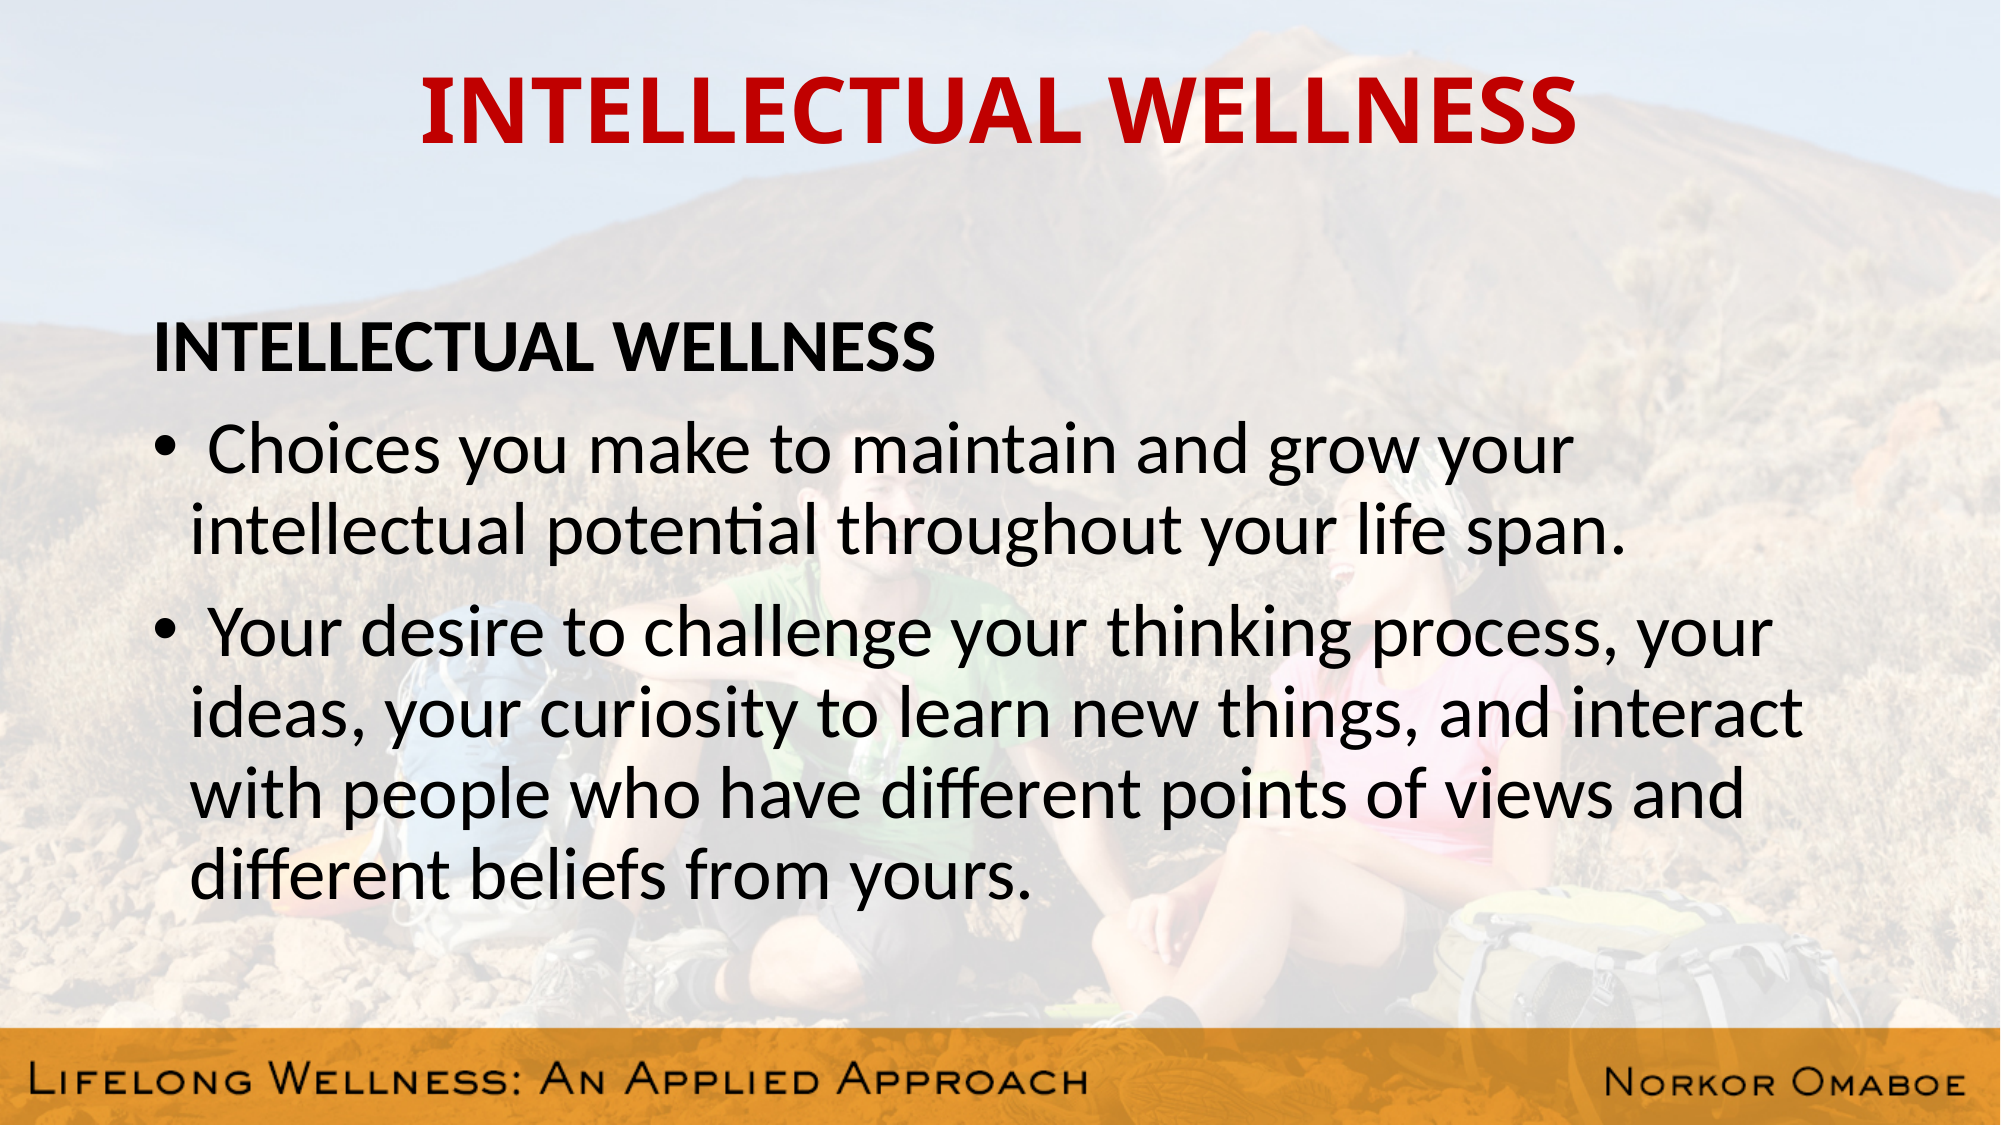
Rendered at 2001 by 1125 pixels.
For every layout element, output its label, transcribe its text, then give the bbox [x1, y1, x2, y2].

title INTELLECTUAL WELLNESS [137, 59, 1863, 278]
list INTELLECTUAL WELLNESS Choices you make to maintain and grow your intellectual potential throughout your life span. Your desire to challenge your thinking process, your ideas, your curiosity to learn new things, and interact with people who have different points of views and different beliefs from yours. [137, 299, 1863, 1014]
picture [0, 0, 2001, 1125]
